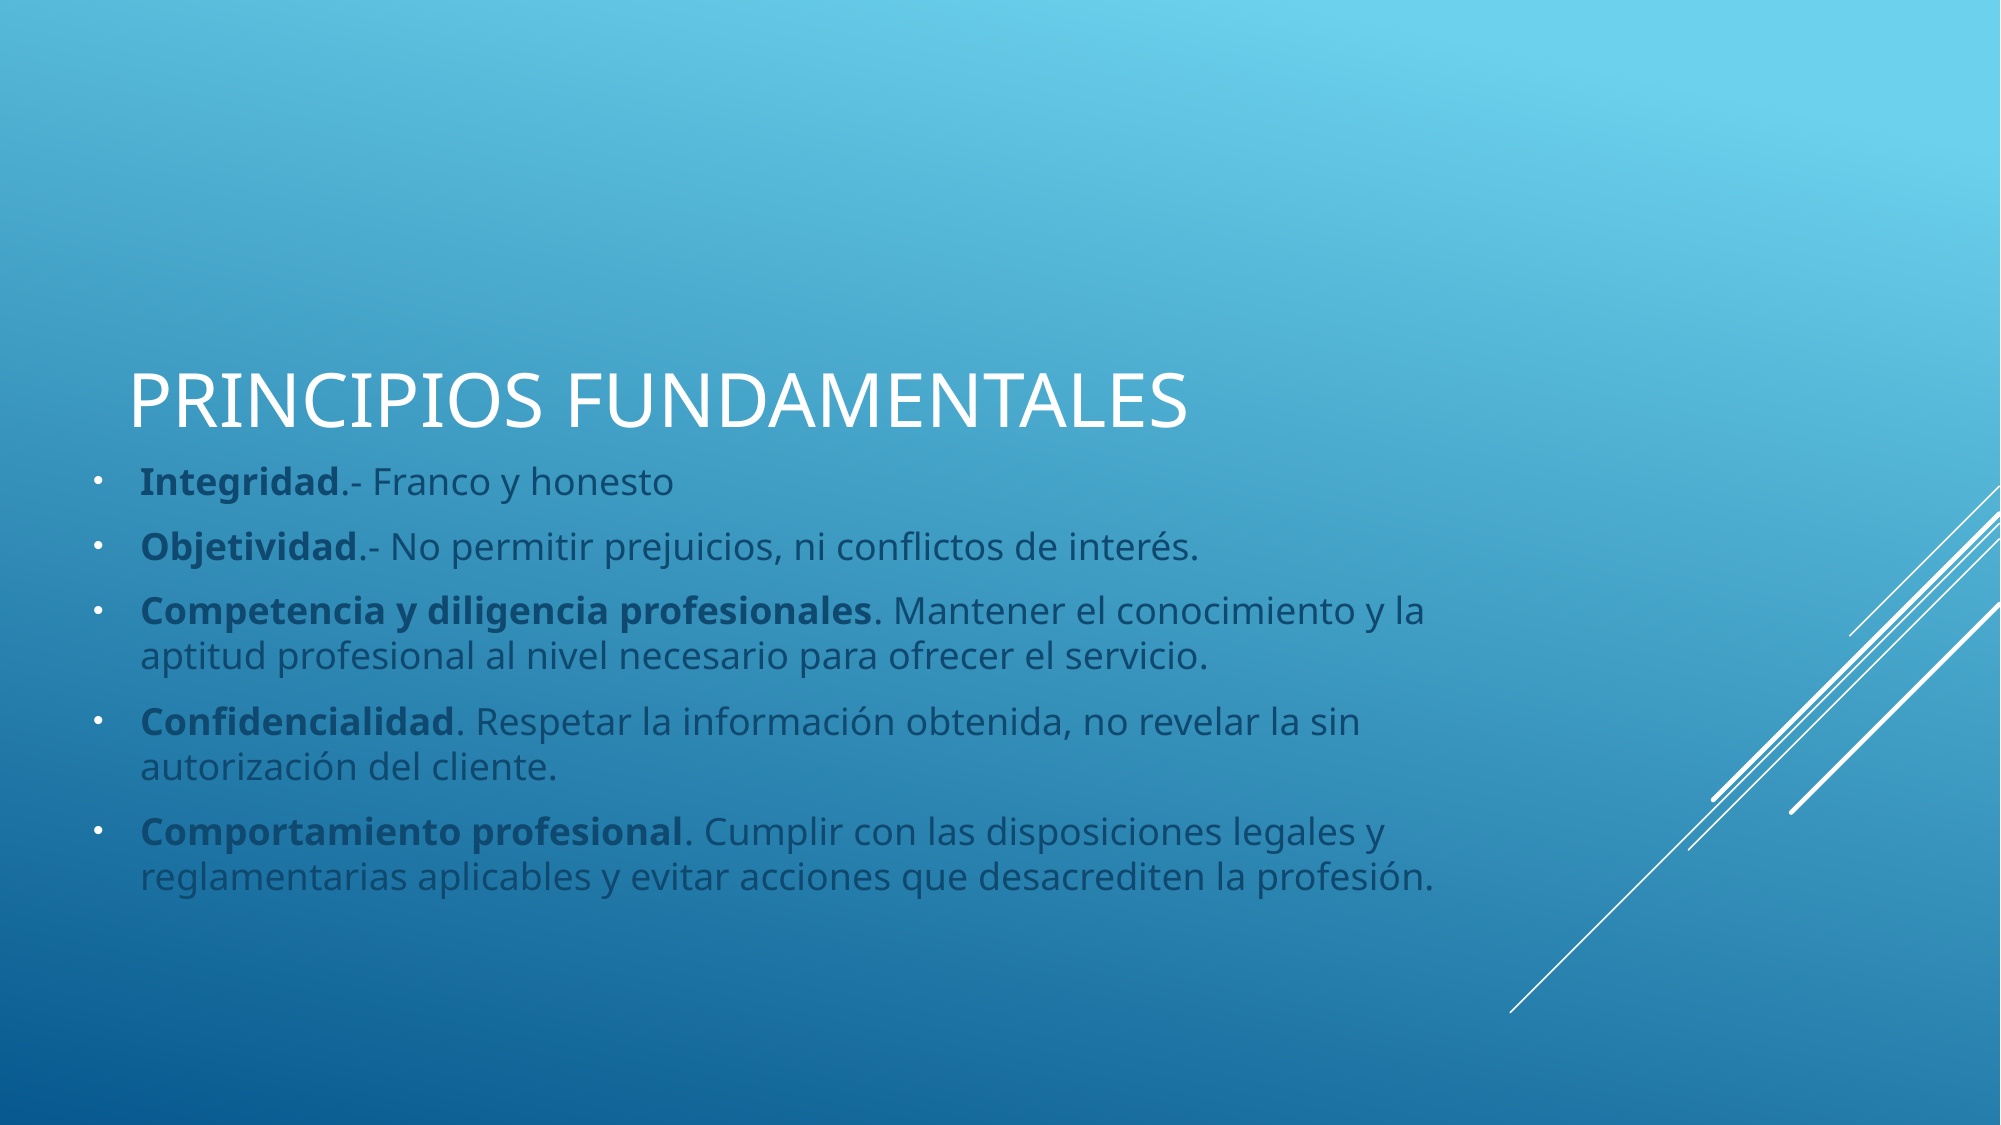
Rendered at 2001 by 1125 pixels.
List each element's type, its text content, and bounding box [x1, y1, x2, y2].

title PRINCIPIOS FUNDAMENTALES [112, 329, 1310, 450]
list Integridad.- Franco y honesto Objetividad.- No permitir prejuicios, ni conflictos de interés. Competencia y diligencia profesionales. Mantener el conocimiento y la aptitud profesional al nivel necesario para ofrecer el servicio. Confidencialidad. Respetar la información obtenida, no revelar la sin autorización del cliente. Comportamiento profesional. Cumplir con las disposiciones legales y reglamentarias aplicables y evitar acciones que desacrediten la profesión. [78, 450, 1513, 984]
